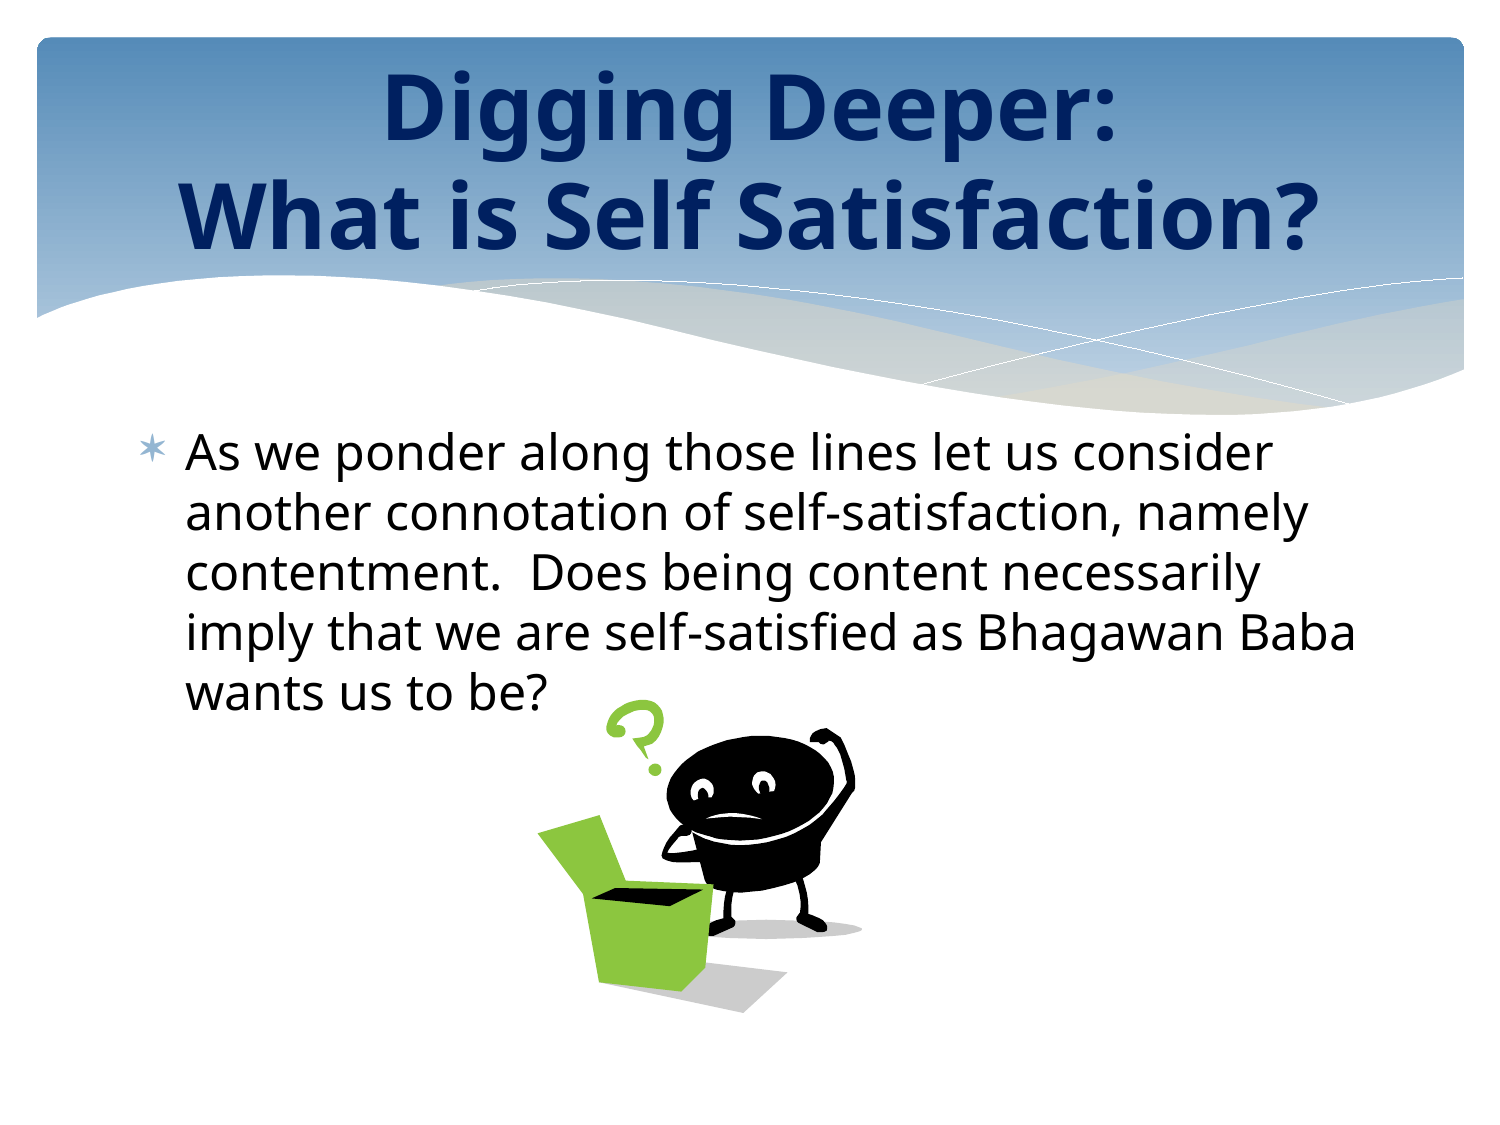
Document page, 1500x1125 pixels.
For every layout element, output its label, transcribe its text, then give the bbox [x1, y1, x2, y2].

list As we ponder along those lines let us consider another connotation of self-satisfaction, namely contentment. Does being content necessarily imply that we are self-satisfied as Bhagawan Baba wants us to be? [125, 412, 1388, 979]
picture [537, 699, 863, 1014]
title Digging Deeper: What is Self Satisfaction? [75, 55, 1425, 261]
